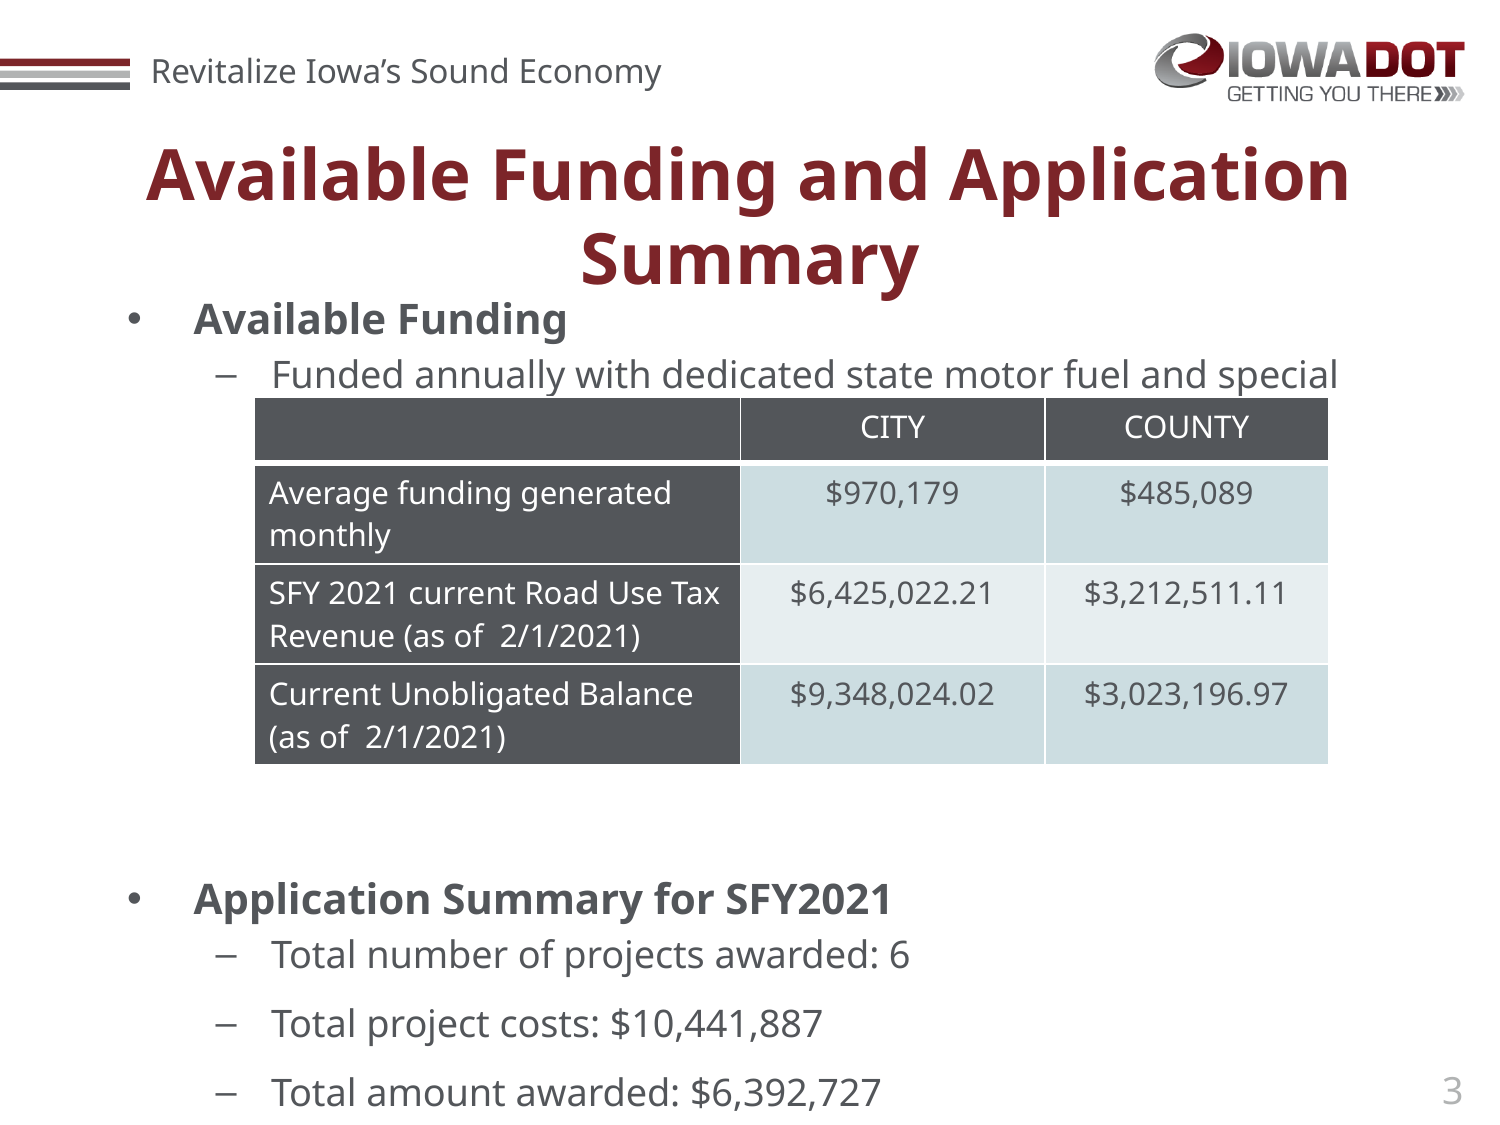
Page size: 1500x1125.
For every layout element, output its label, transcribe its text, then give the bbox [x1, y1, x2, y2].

table_cell $9,348,024.02 [741, 665, 1044, 764]
table_cell $3,212,511.11 [1046, 565, 1328, 663]
table_header COUNTY [1046, 398, 1328, 460]
table_header [255, 398, 740, 460]
table_cell $6,425,022.21 [741, 565, 1044, 663]
table_cell Average funding generated monthly [255, 466, 740, 563]
table_cell Current Unobligated Balance (as of 2/1/2021) [255, 665, 740, 764]
title Available Funding and Application Summary [17, 184, 1483, 244]
table_cell SFY 2021 current Road Use Tax Revenue (as of 2/1/2021) [255, 565, 740, 663]
picture [1147, 23, 1471, 114]
table_cell $970,179 [741, 466, 1044, 563]
list Available Funding Funded annually with dedicated state motor fuel and special fuel tax revenues Application Summary for SFY2021 Total number of projects awarded: 6 Total project costs: $10,441,887 Total amount awarded: $6,392,727 [112, 285, 1388, 1125]
table_cell $3,023,196.97 [1046, 665, 1328, 764]
table_header CITY [741, 398, 1044, 460]
table_cell $485,089 [1046, 466, 1328, 563]
